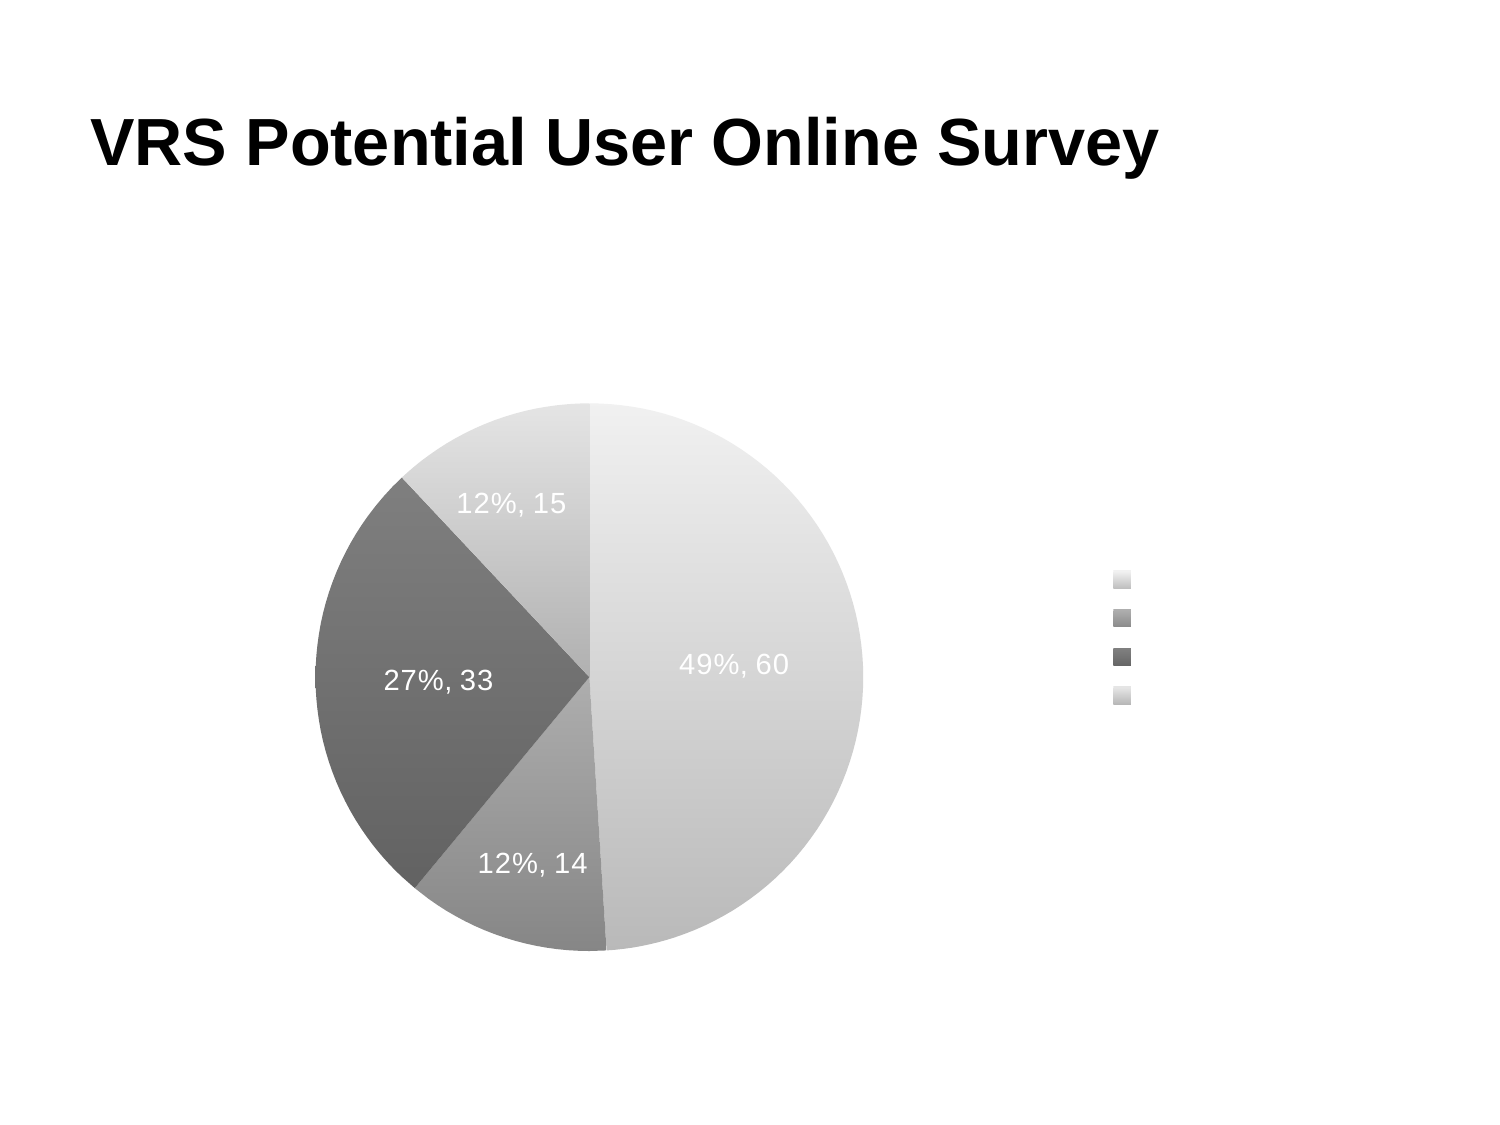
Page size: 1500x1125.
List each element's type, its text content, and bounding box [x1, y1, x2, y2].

title VRS Potential User Online Survey [75, 45, 1425, 233]
chart [74, 274, 1388, 1001]
